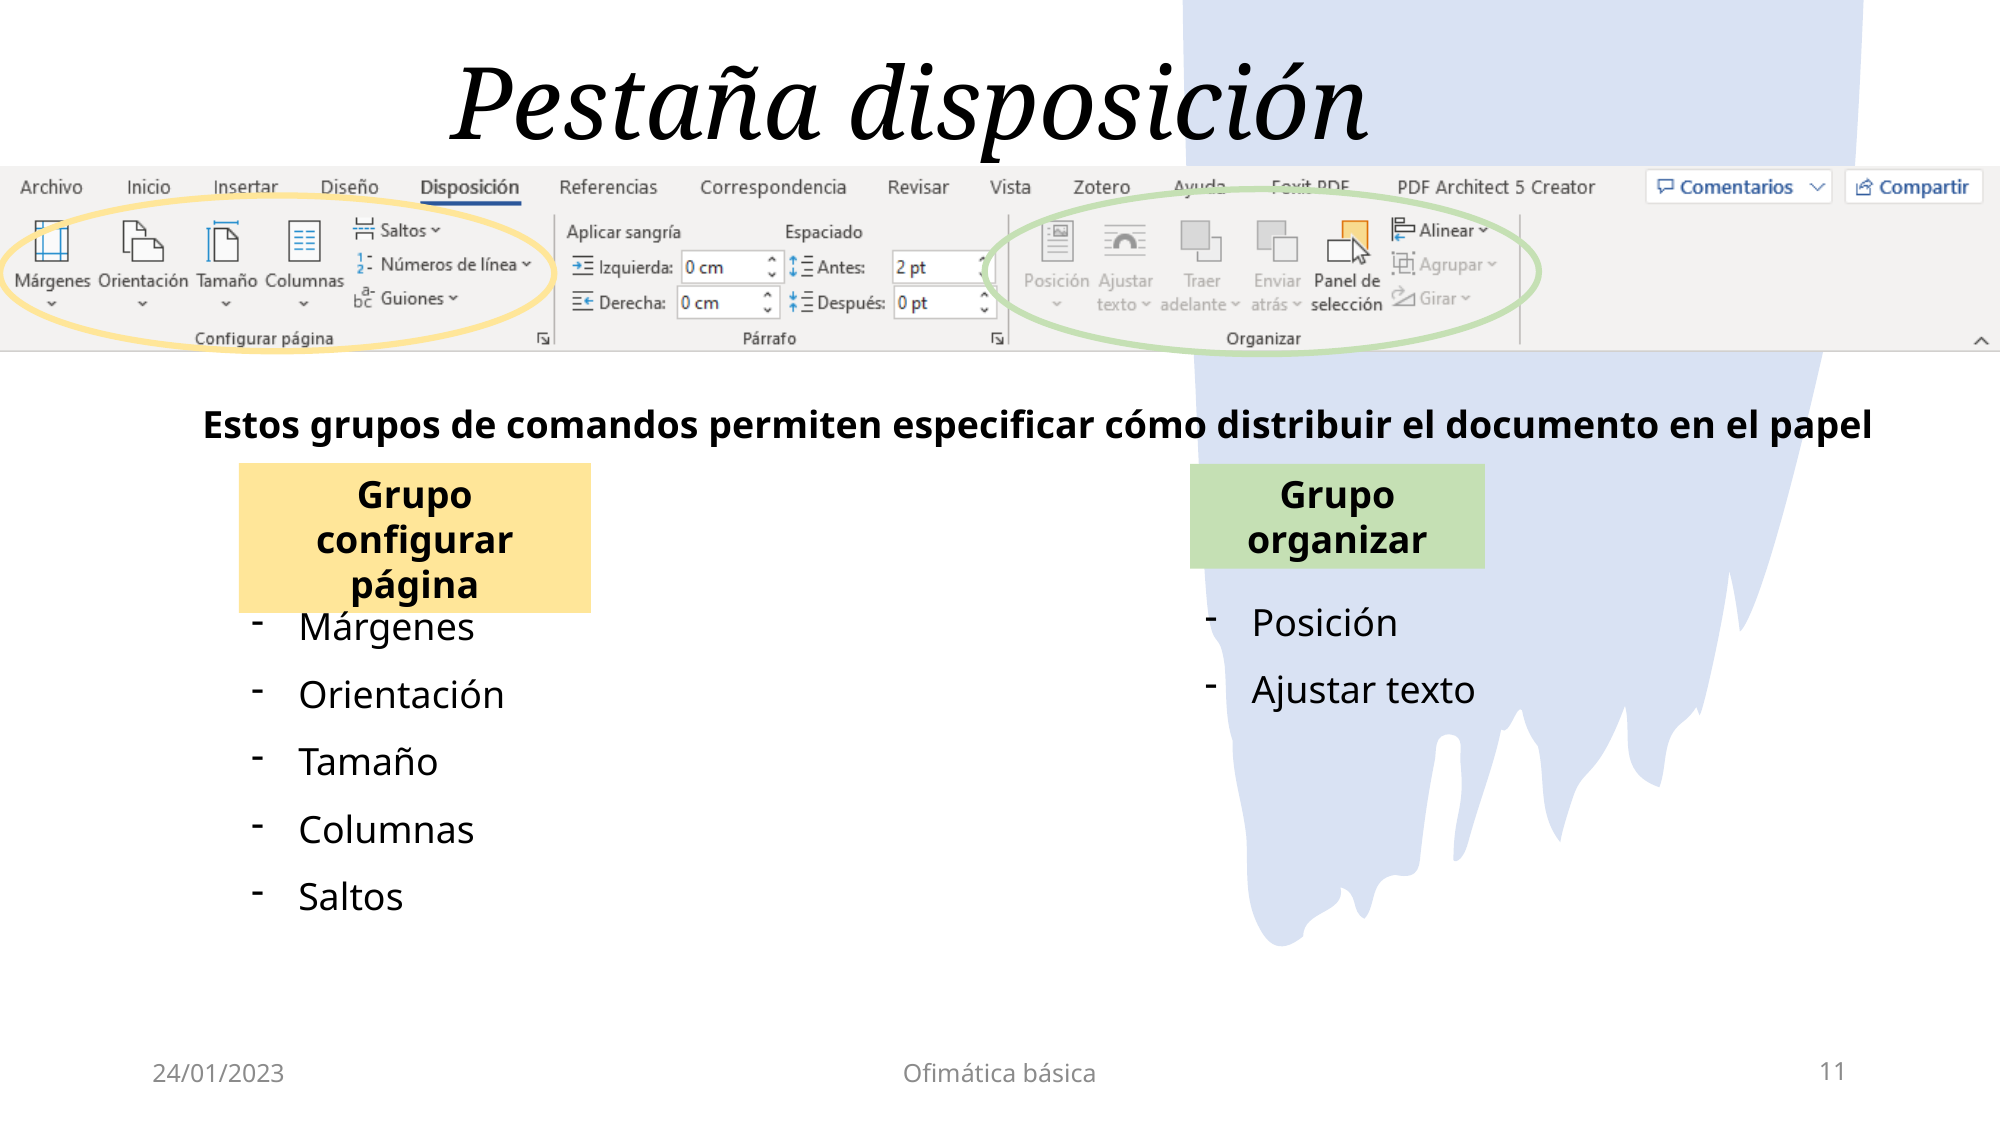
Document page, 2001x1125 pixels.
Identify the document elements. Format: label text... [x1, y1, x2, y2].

text_box Posición Ajustar texto [1190, 569, 1720, 719]
text_box Márgenes Orientación Tamaño Columnas Saltos [236, 573, 813, 926]
title Pestaña disposición [436, 36, 1562, 166]
text_box Estos grupos de comandos permiten especificar cómo distribuir el documento en el papel [187, 371, 1947, 454]
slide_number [137, 1042, 588, 1103]
footer Ofimática básica [662, 1042, 1338, 1103]
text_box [0, 166, 2000, 355]
text_box Grupo organizar [1190, 463, 1485, 569]
text_box Grupo configurar página [238, 463, 591, 573]
slide_number 11 [1412, 1042, 1863, 1103]
